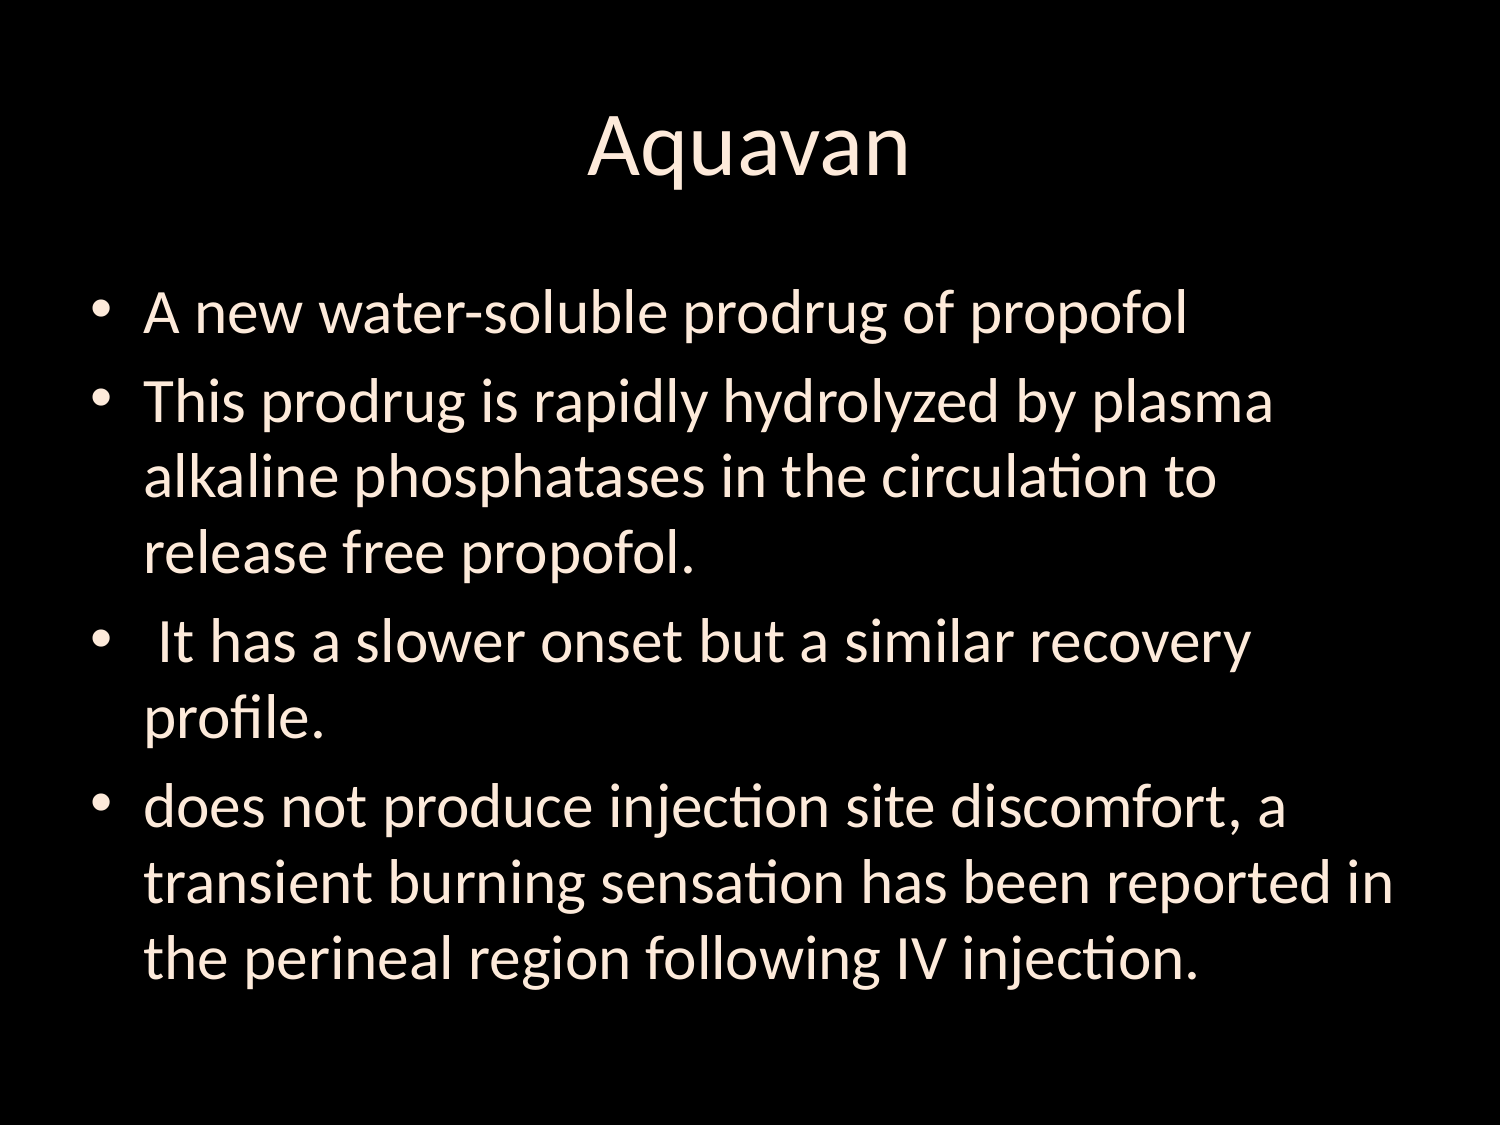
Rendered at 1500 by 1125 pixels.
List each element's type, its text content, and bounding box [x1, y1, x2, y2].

title Aquavan [75, 45, 1425, 233]
list A new water-soluble prodrug of propofol This prodrug is rapidly hydrolyzed by plasma alkaline phosphatases in the circulation to release free propofol. It has a slower onset but a similar recovery profile. does not produce injection site discomfort, a transient burning sensation has been reported in the perineal region following IV injection. [75, 262, 1425, 1005]
